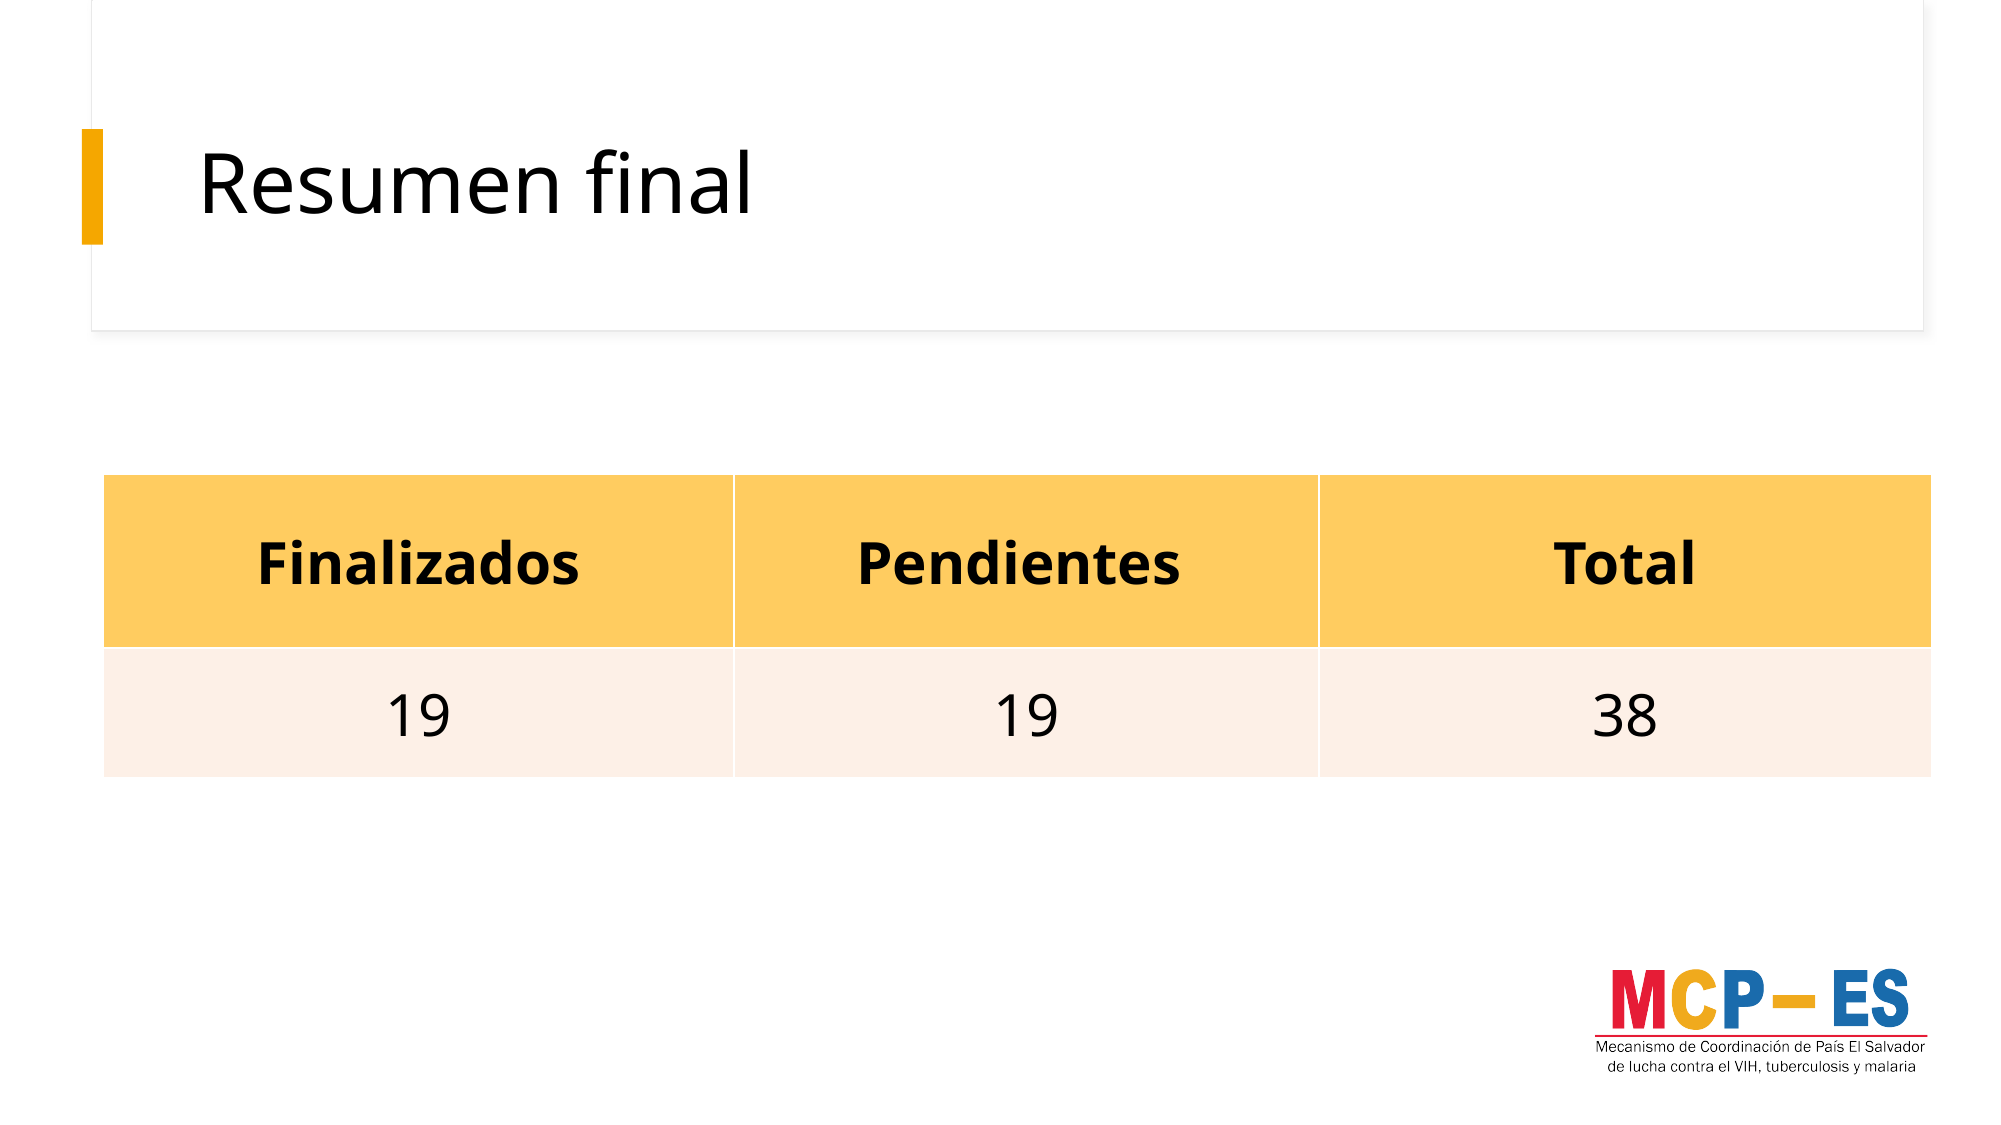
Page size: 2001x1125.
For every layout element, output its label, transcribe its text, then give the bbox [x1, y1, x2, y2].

table_cell 19 [104, 649, 733, 777]
table_header Pendientes [735, 475, 1318, 647]
table_cell 38 [1320, 649, 1931, 777]
title Resumen final [183, 90, 1851, 284]
table_header Total [1320, 475, 1931, 647]
table_cell 19 [735, 649, 1318, 777]
picture [1590, 962, 1932, 1080]
table_header Finalizados [104, 475, 733, 647]
